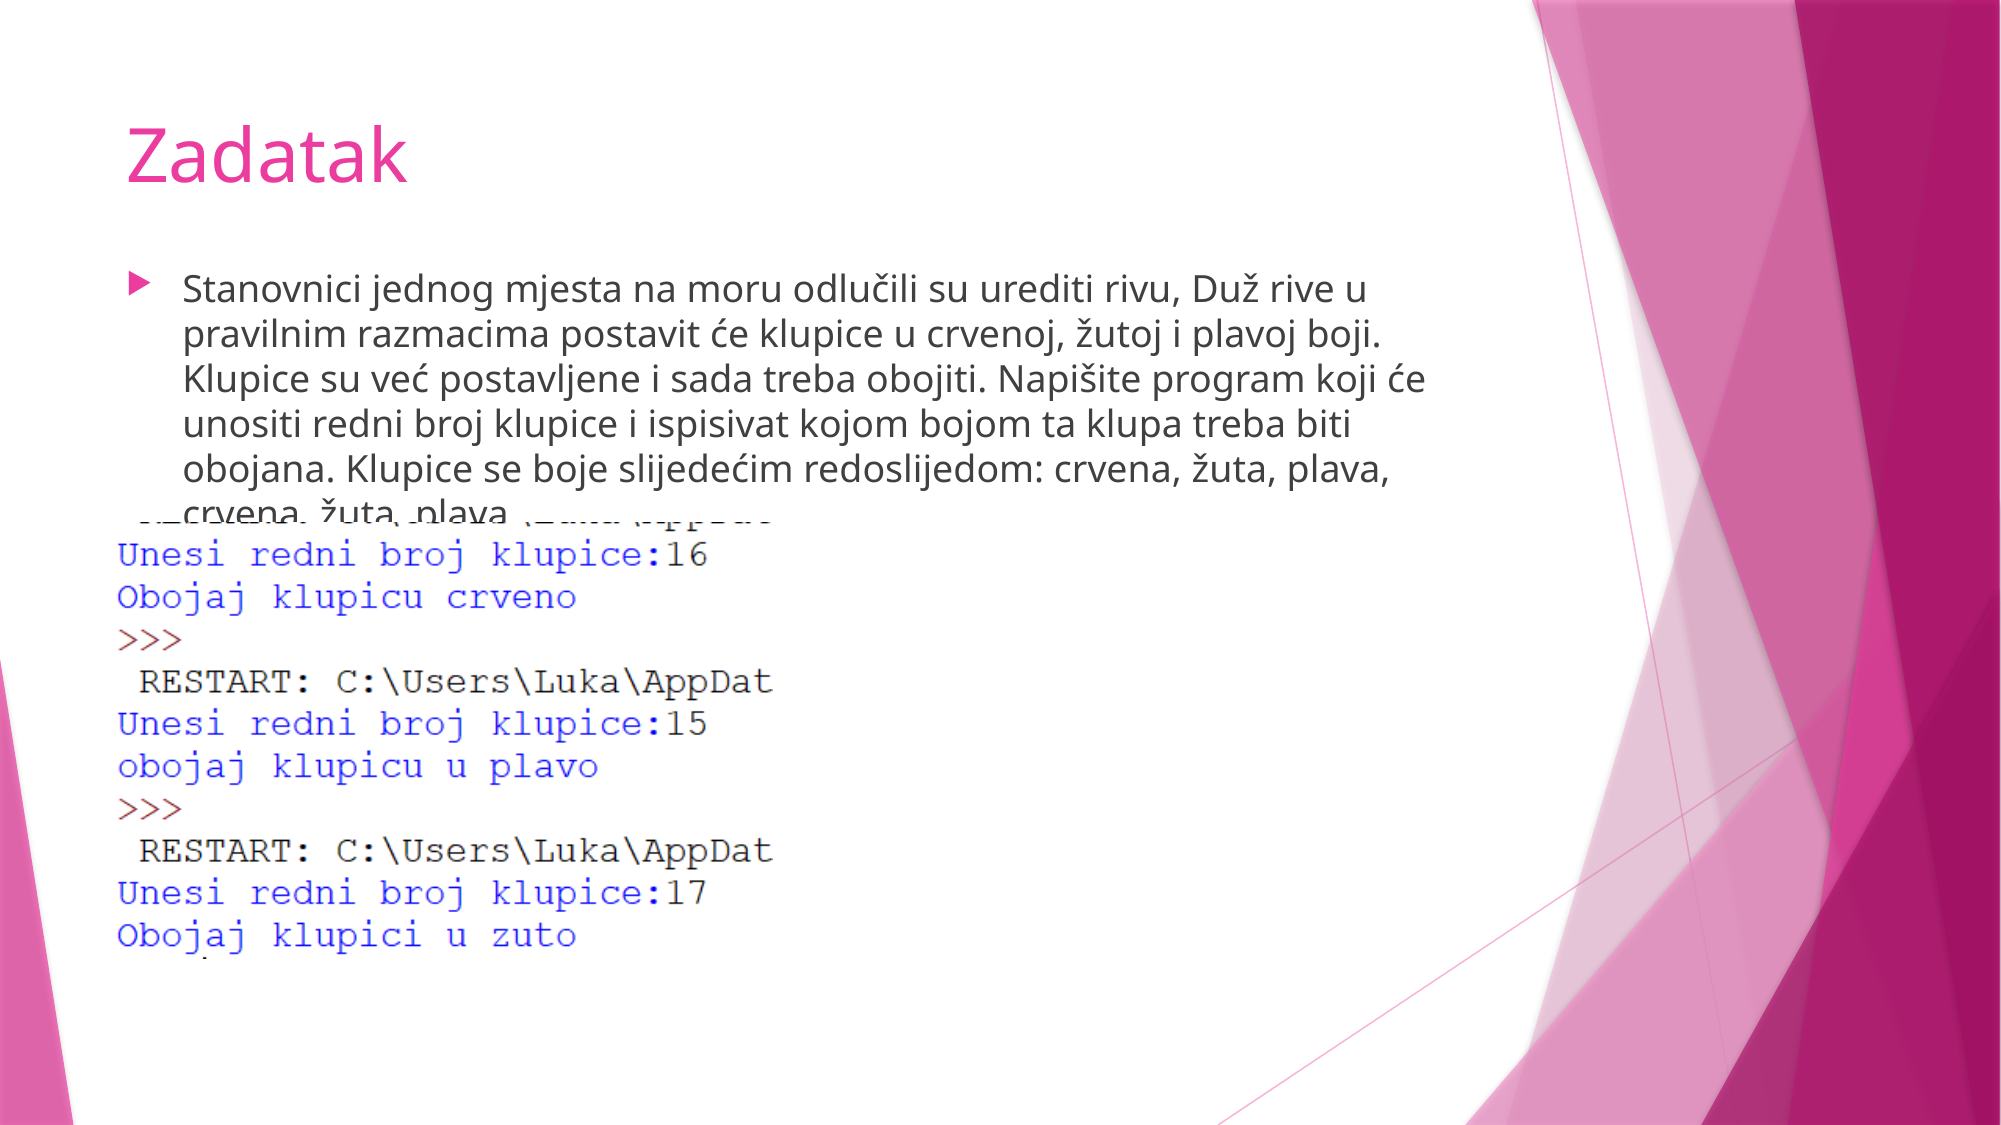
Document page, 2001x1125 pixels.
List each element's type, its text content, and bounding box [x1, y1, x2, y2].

list Stanovnici jednog mjesta na moru odlučili su urediti rivu, Duž rive u pravilnim razmacima postavit će klupice u crvenoj, žutoj i plavoj boji. Klupice su već postavljene i sada treba obojiti. Napišite program koji će unositi redni broj klupice i ispisivat kojom bojom ta klupa treba biti obojana. Klupice se boje slijedećim redoslijedom: crvena, žuta, plava, crvena, žuta, plava,… [111, 257, 1522, 894]
picture [110, 522, 773, 960]
title Zadatak [111, 99, 1522, 257]
